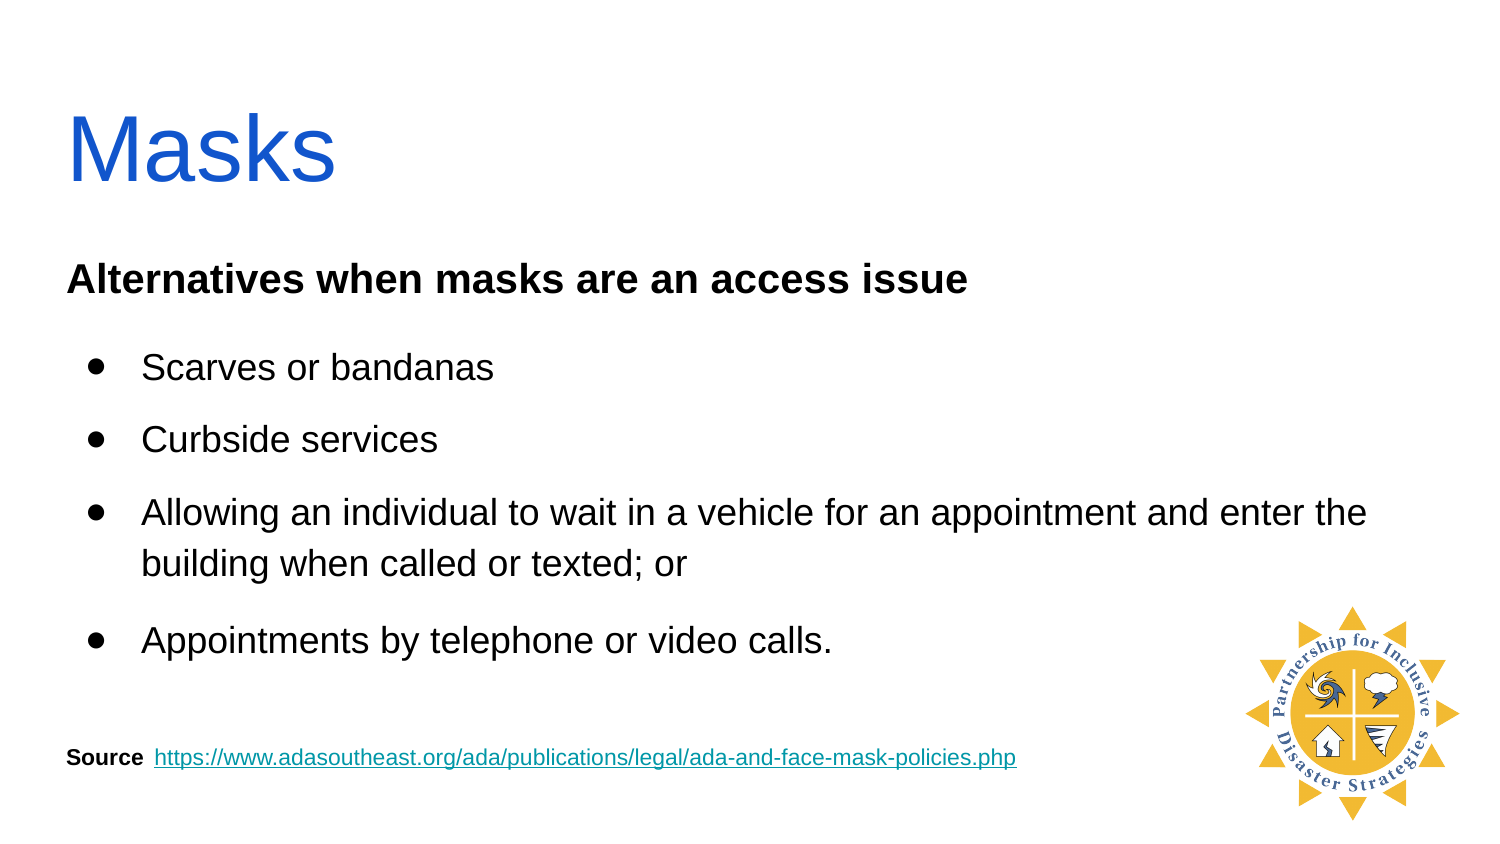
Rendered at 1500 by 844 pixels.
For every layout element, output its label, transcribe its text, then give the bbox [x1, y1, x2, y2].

title Masks [51, 72, 1449, 167]
list Alternatives when masks are an access issue Scarves or bandanas Curbside services Allowing an individual to wait in a vehicle for an appointment and enter the building when called or texted; or Appointments by telephone or video calls. Source https://www.adasoutheast.org/ada/publications/legal/ada-and-face-mask-policies.php [51, 189, 1449, 750]
picture [1245, 606, 1460, 822]
